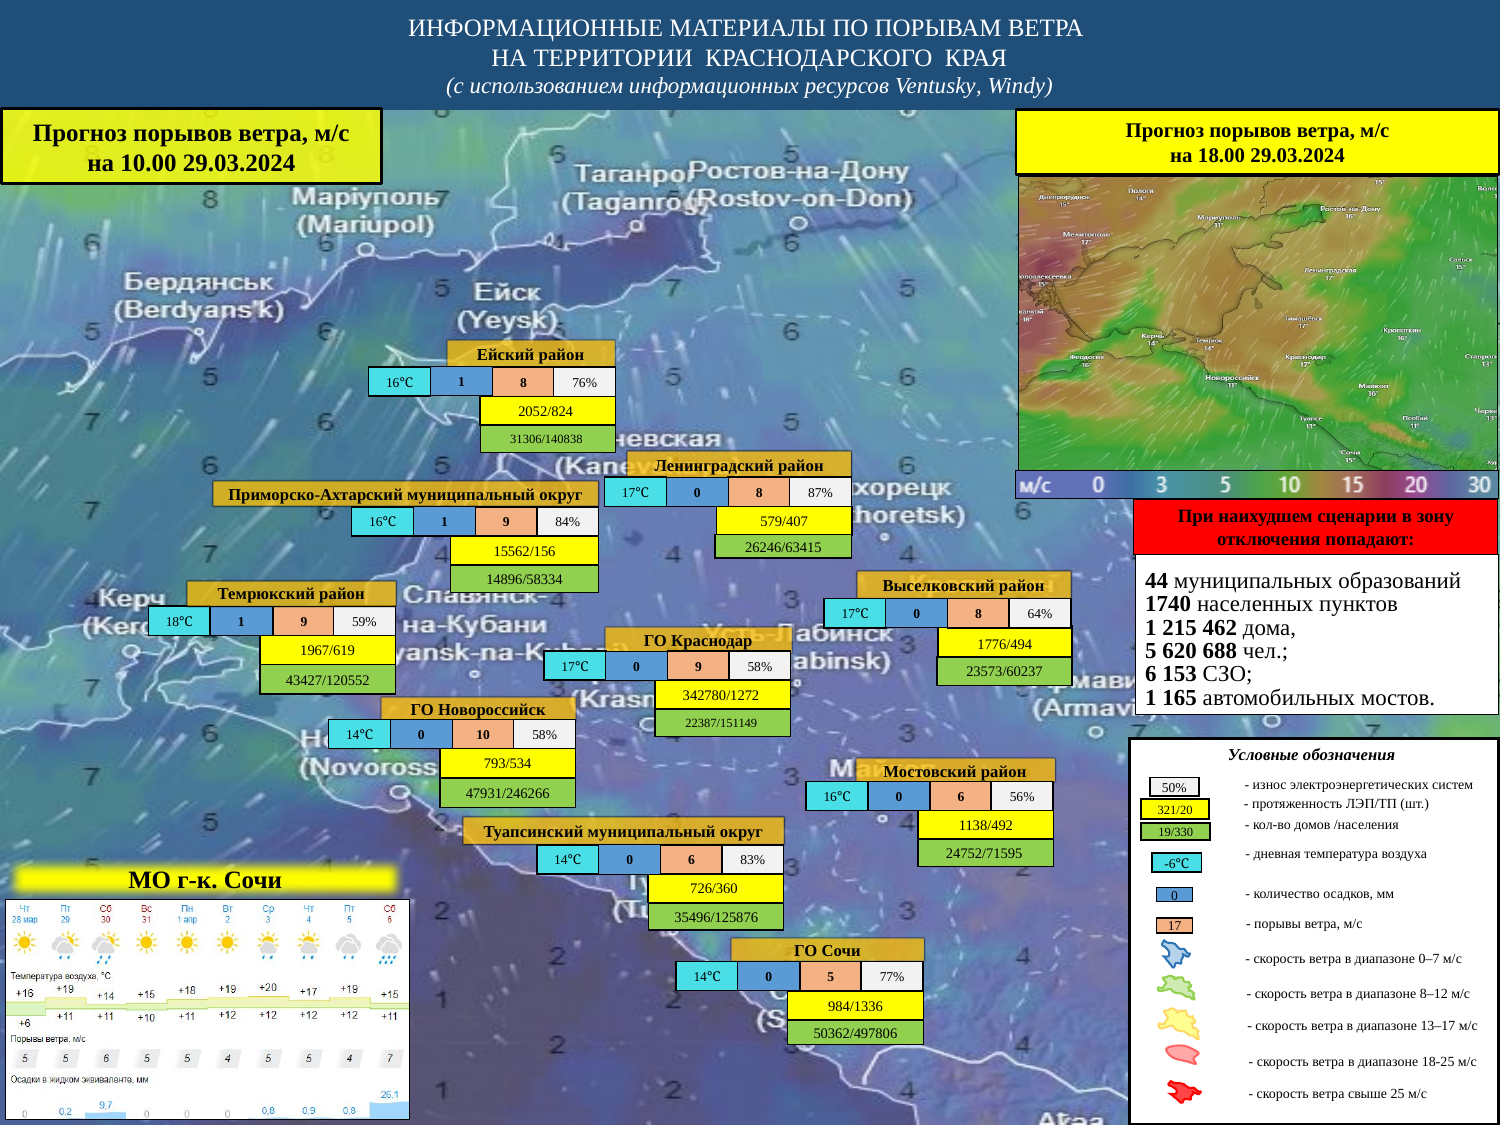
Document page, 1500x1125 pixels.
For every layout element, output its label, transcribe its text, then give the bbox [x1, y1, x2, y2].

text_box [806, 757, 1056, 867]
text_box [462, 816, 785, 931]
text_box ИНФОРМАЦИОННЫЕ МАТЕРИАЛЫ ПО ПОРЫВАМ ВЕТРА НА ТЕРРИТОРИИ КРАСНОДАРСКОГО КРАЯ (с использованием информационных ресурсов Ventusky, Windy) [0, 0, 1500, 104]
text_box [544, 626, 793, 737]
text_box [368, 339, 616, 453]
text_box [148, 580, 397, 695]
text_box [1133, 499, 1499, 710]
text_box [676, 937, 925, 1045]
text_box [1129, 733, 1500, 1125]
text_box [212, 480, 599, 593]
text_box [604, 450, 853, 558]
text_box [328, 696, 577, 808]
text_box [824, 570, 1072, 686]
picture [0, 104, 1500, 1125]
